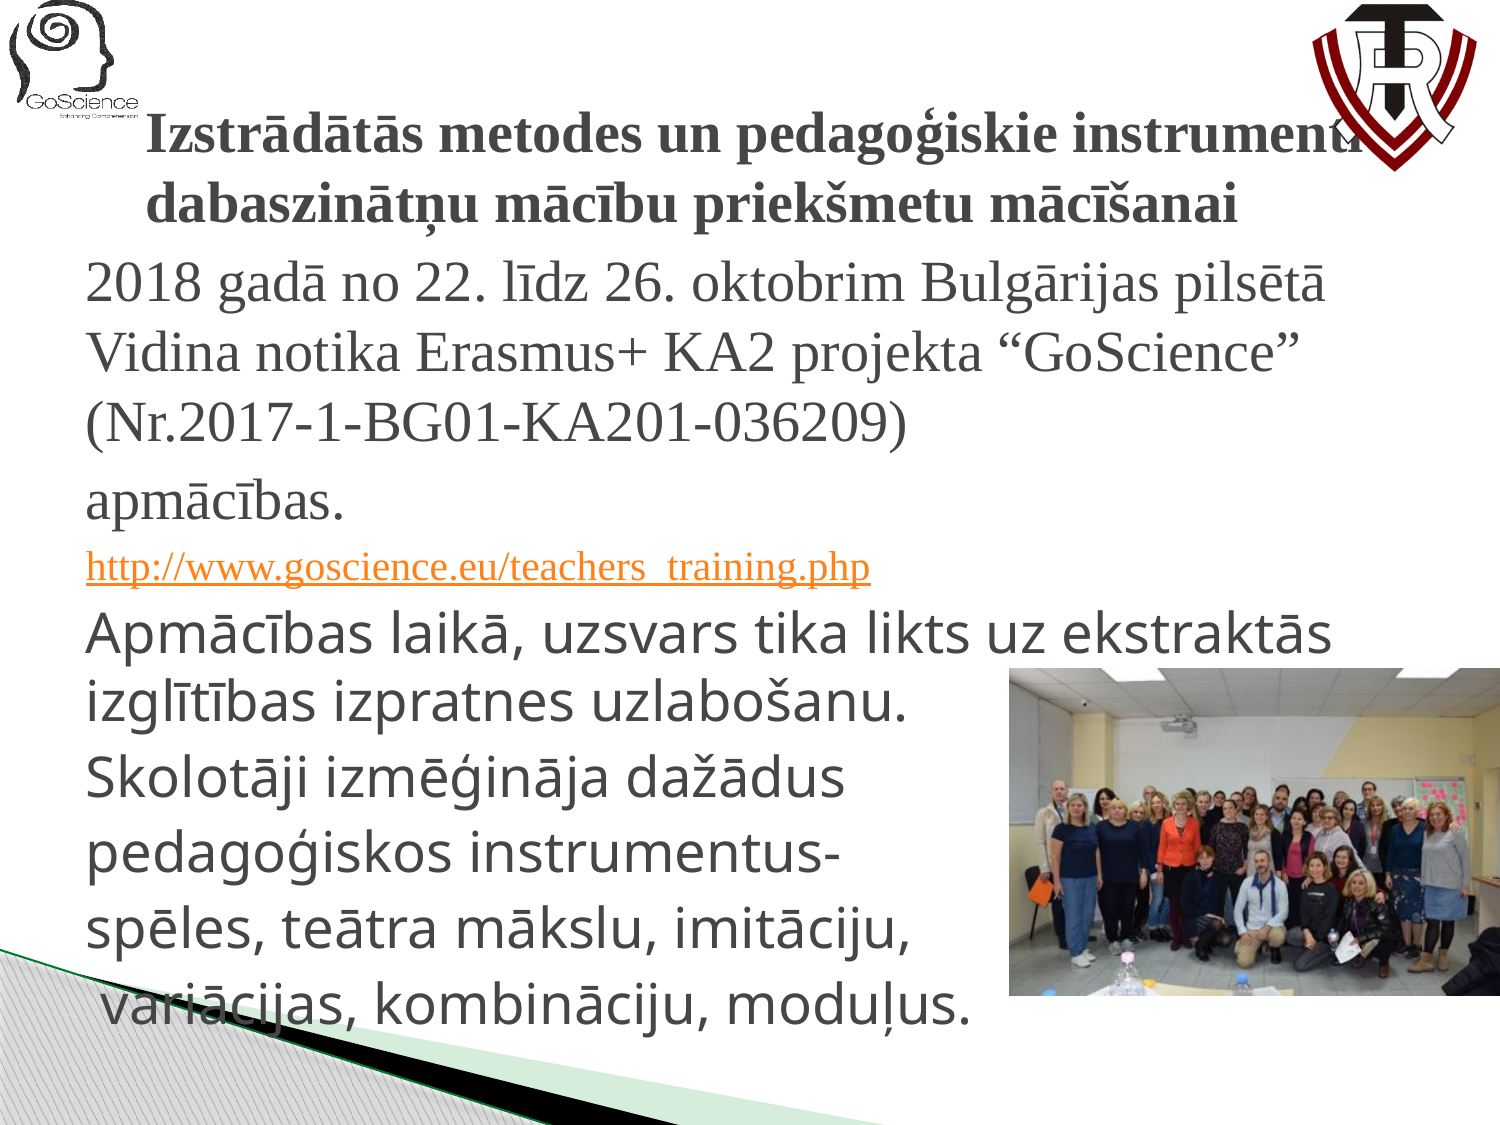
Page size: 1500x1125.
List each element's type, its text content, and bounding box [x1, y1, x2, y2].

picture [0, 0, 172, 140]
list 2018 gadā no 22. līdz 26. oktobrim Bulgārijas pilsētā Vidina notika Erasmus+ KA2 projekta “GoScience” (Nr.2017-1-BG01-KA201-036209) apmācības. http://www.goscience.eu/teachers_training.php Apmācības laikā, uzsvars tika likts uz ekstraktās izglītības izpratnes uzlabošanu. Skolotāji izmēģināja dažādus pedagoģiskos instrumentus- spēles, teātra mākslu, imitāciju, variācijas, kombināciju, moduļus. [53, 235, 1500, 1102]
picture [1312, 4, 1477, 173]
picture [1009, 668, 1500, 996]
title Izstrādātās metodes un pedagoģiskie instrumenti dabaszinātņu mācību priekšmetu mācīšanai [130, 70, 1481, 258]
